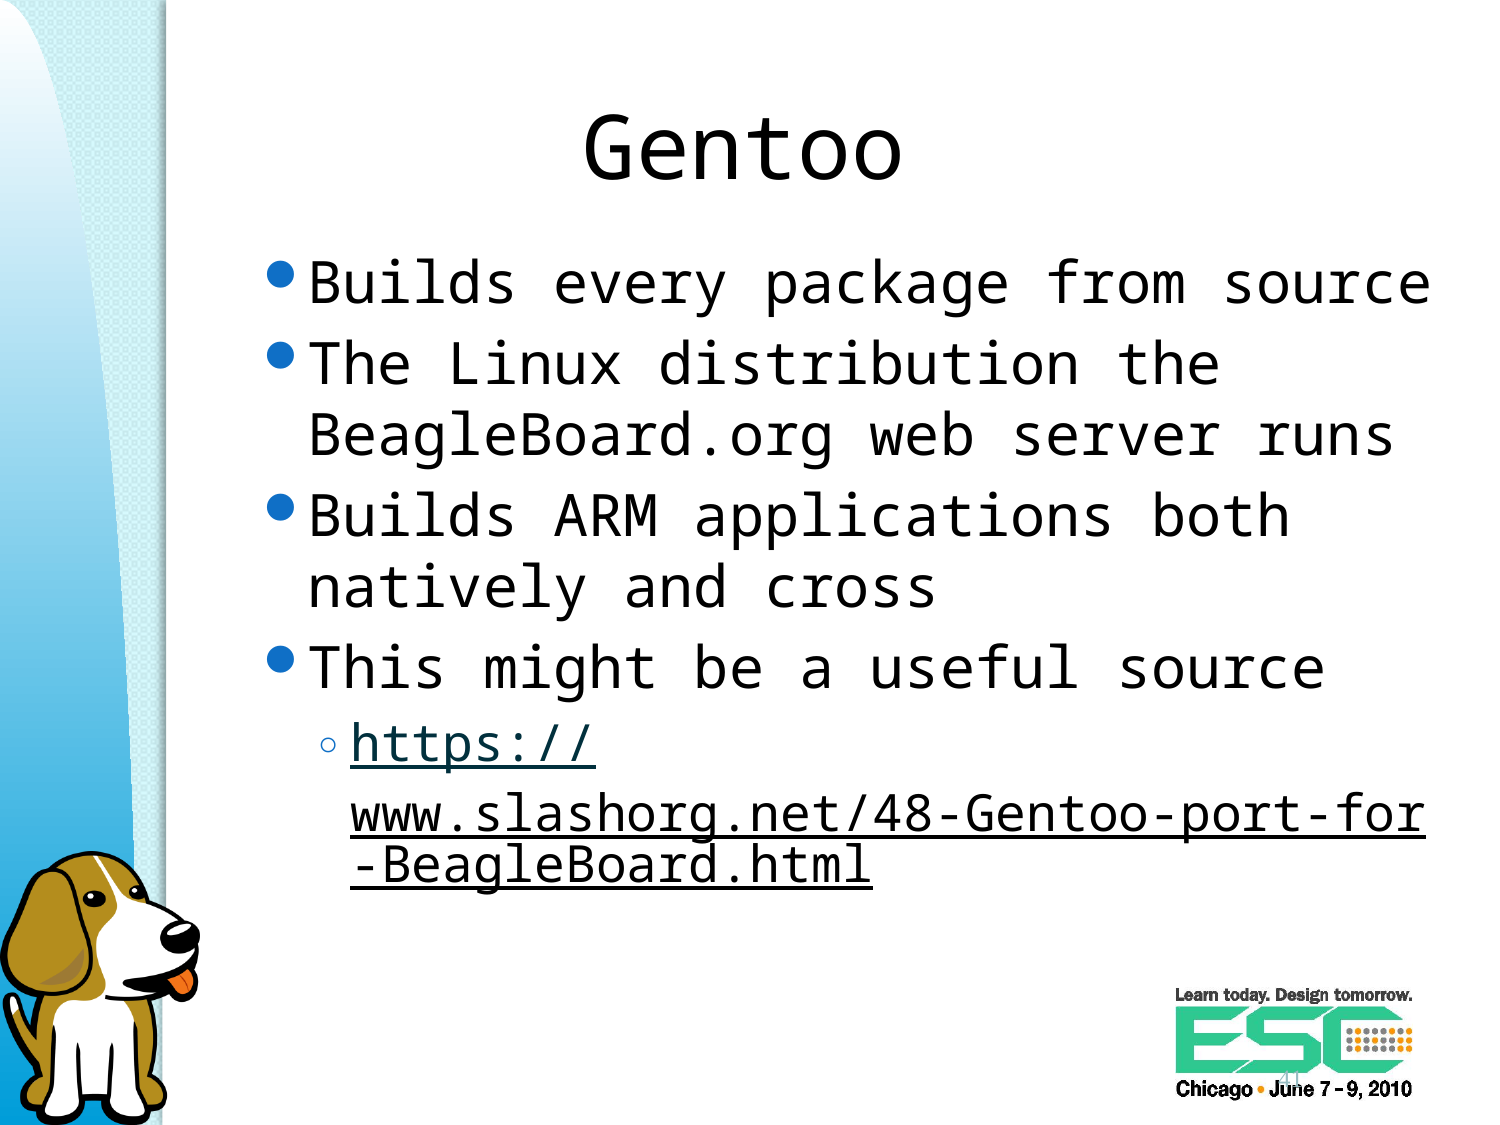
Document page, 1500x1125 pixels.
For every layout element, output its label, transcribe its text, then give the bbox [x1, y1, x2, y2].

slide_number 41 [1137, 1025, 1450, 1100]
picture [0, 851, 200, 1125]
list Builds every package from source The Linux distribution the BeagleBoard.org web server runs Builds ARM applications both natively and cross This might be a useful source https://www.slashorg.net/48-Gentoo-port-for-BeagleBoard.html [235, 237, 1466, 1025]
title Gentoo [24, 50, 1463, 238]
